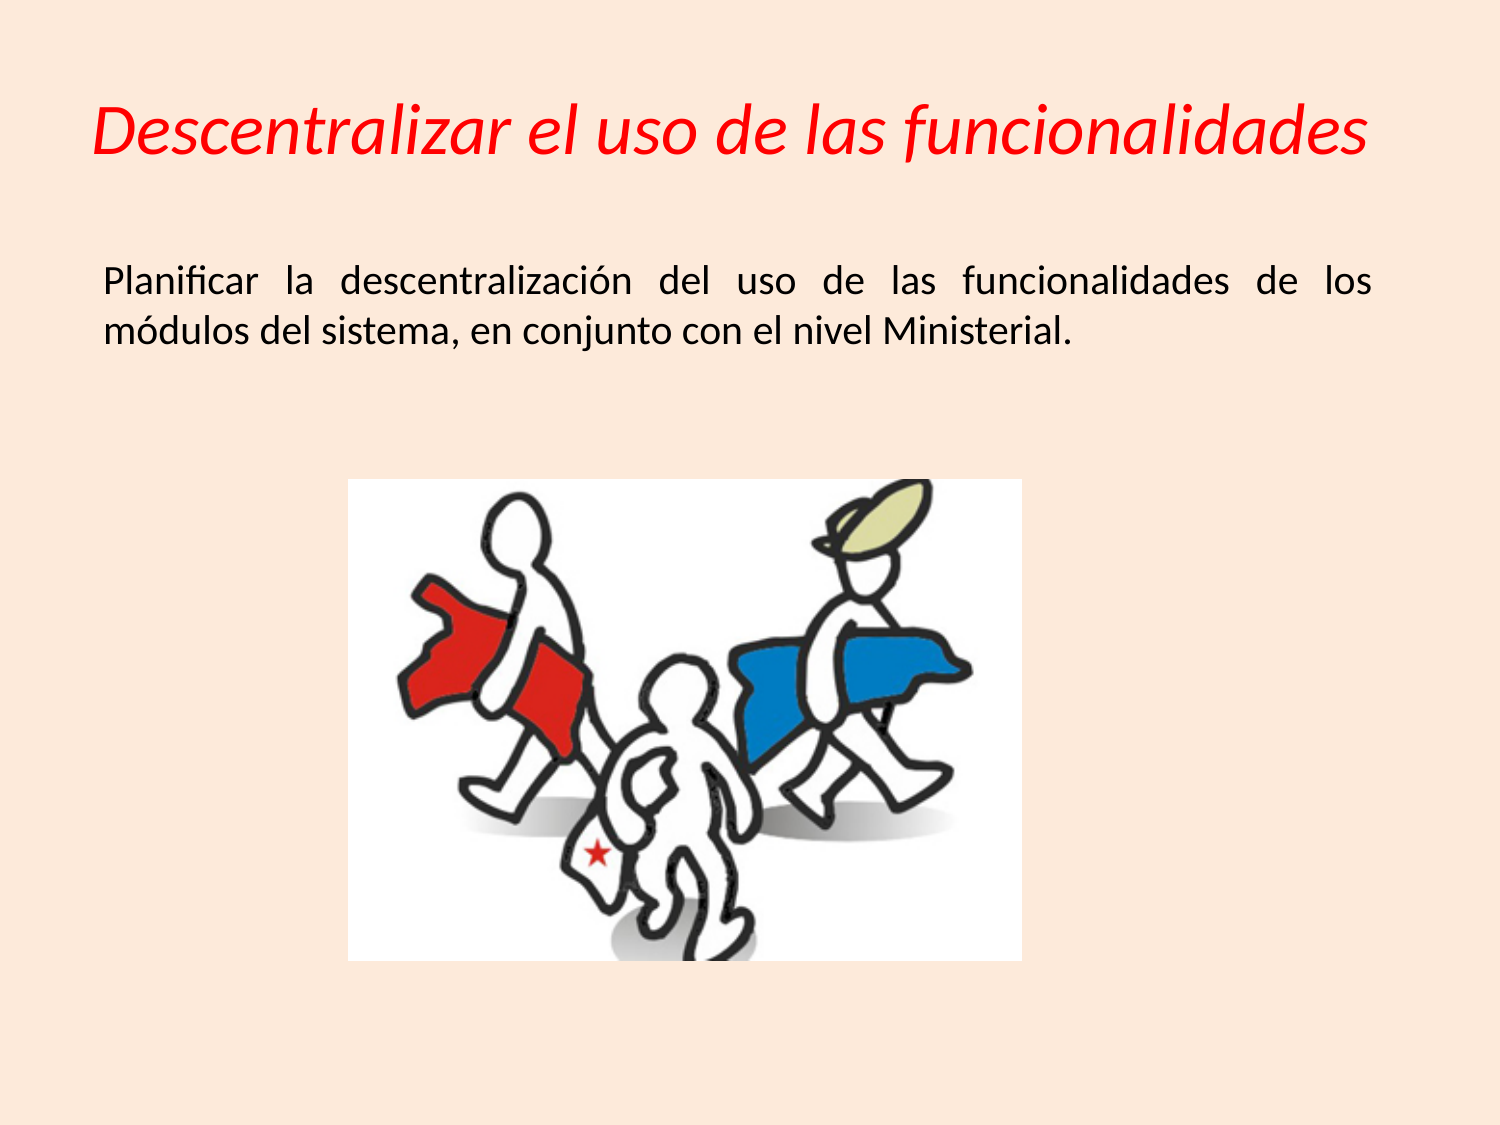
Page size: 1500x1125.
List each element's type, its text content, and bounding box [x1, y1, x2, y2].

text_box Planificar la descentralización del uso de las funcionalidades de los módulos del sistema, en conjunto con el nivel Ministerial. [88, 245, 1388, 361]
title Descentralizar el uso de las funcionalidades [76, 78, 1411, 173]
picture [348, 479, 1022, 961]
